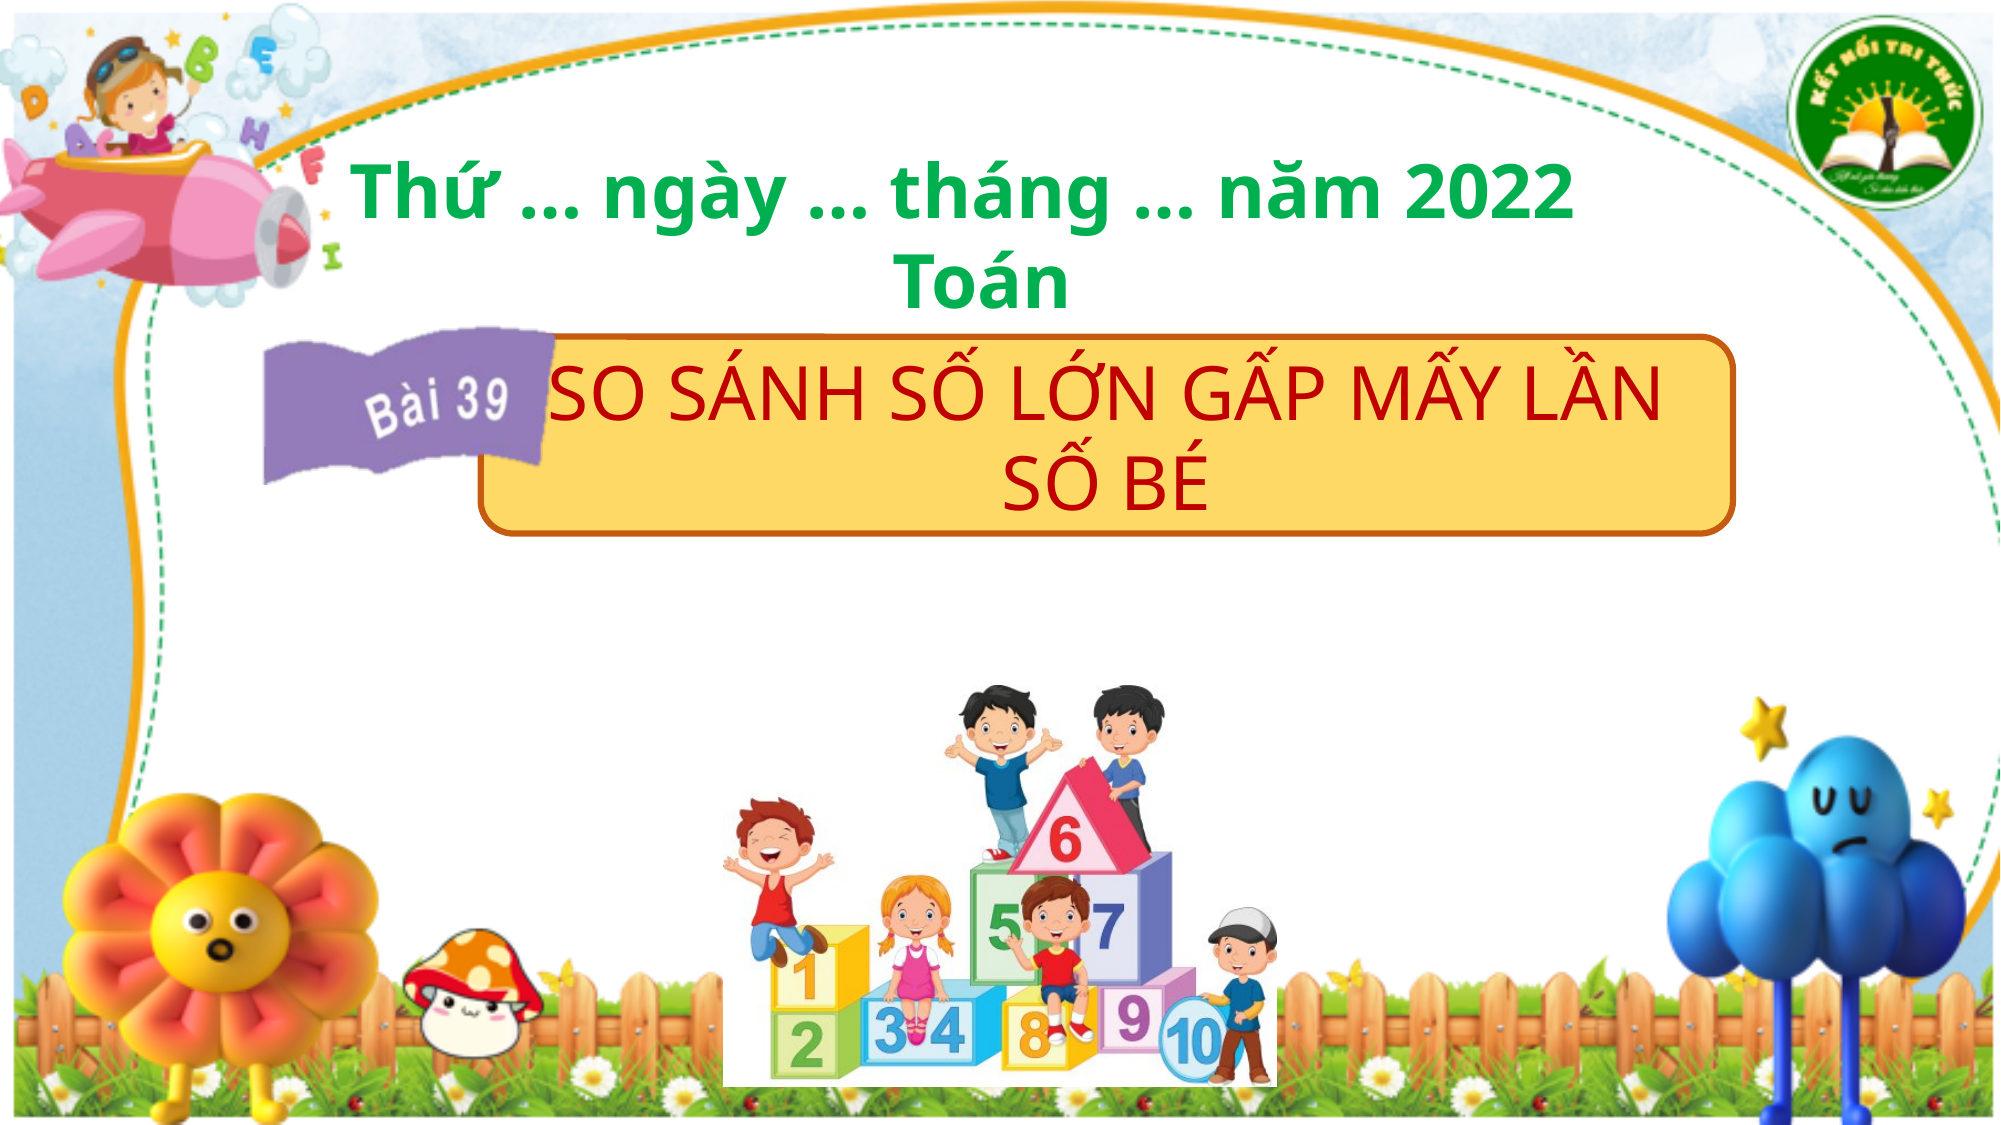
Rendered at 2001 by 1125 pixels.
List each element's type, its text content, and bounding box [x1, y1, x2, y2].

picture [0, 0, 2001, 1125]
text_box Thứ … ngày … tháng … năm 2022 Toán [334, 136, 1631, 332]
text_box SO SÁNH SỐ LỚN GẤP MẤY LẦN SỐ BÉ [479, 335, 1735, 535]
